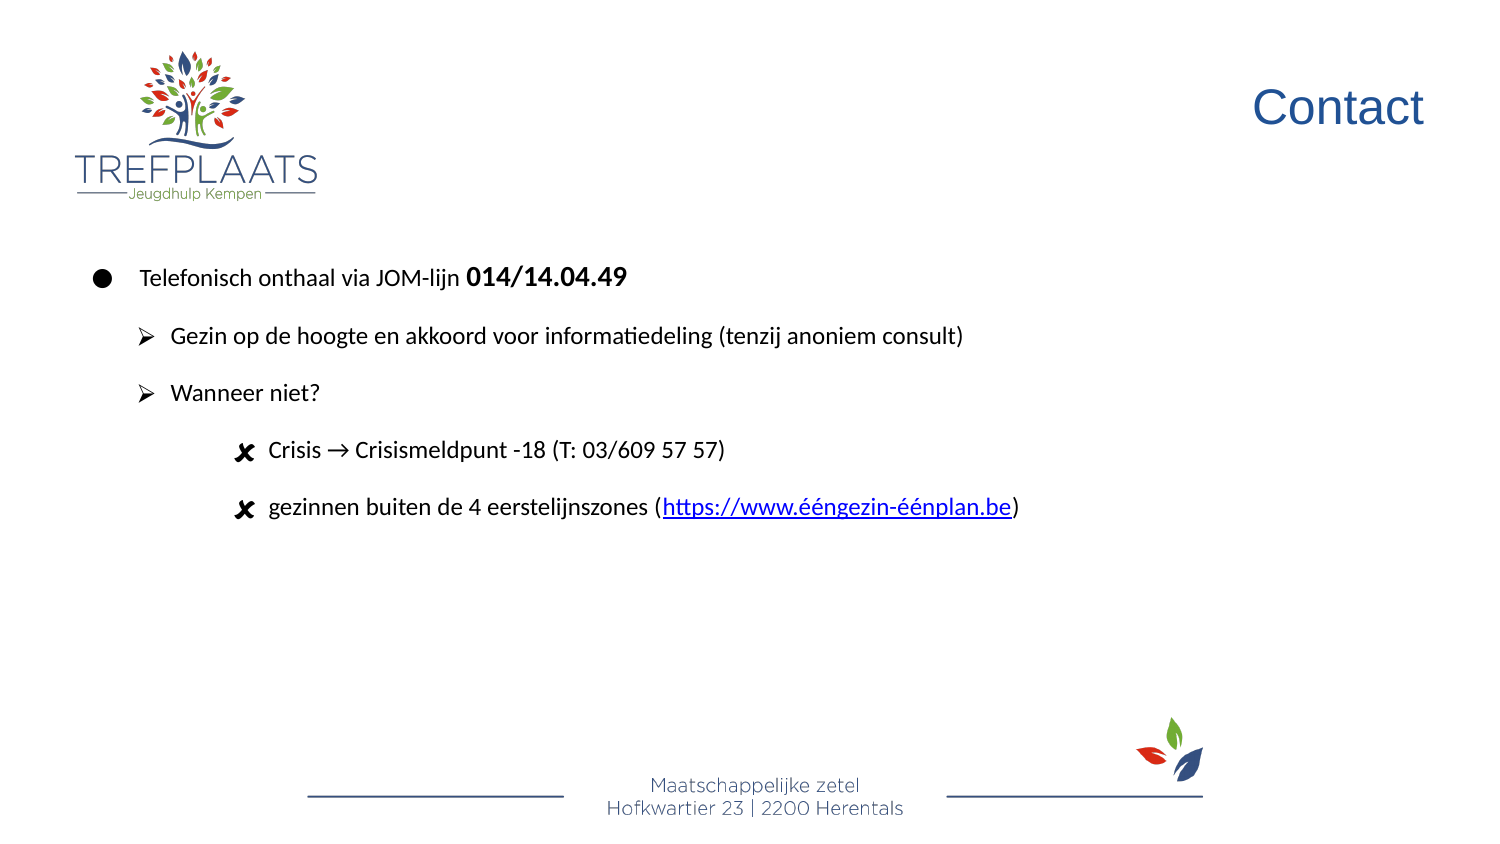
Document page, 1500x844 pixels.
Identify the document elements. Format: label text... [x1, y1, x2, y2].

text_box Contact [407, 75, 1425, 194]
picture [192, 717, 1318, 844]
picture [48, 21, 348, 234]
text_box Telefonisch onthaal via JOM-lijn 014/14.04.49 Gezin op de hoogte en akkoord voor informatiedeling (tenzij anoniem consult) Wanneer niet? Crisis → Crisismeldpunt -18 (T: 03/609 57 57) gezinnen buiten de 4 eerstelijnszones (https://www.ééngezin-éénplan.be) [74, 257, 1425, 687]
